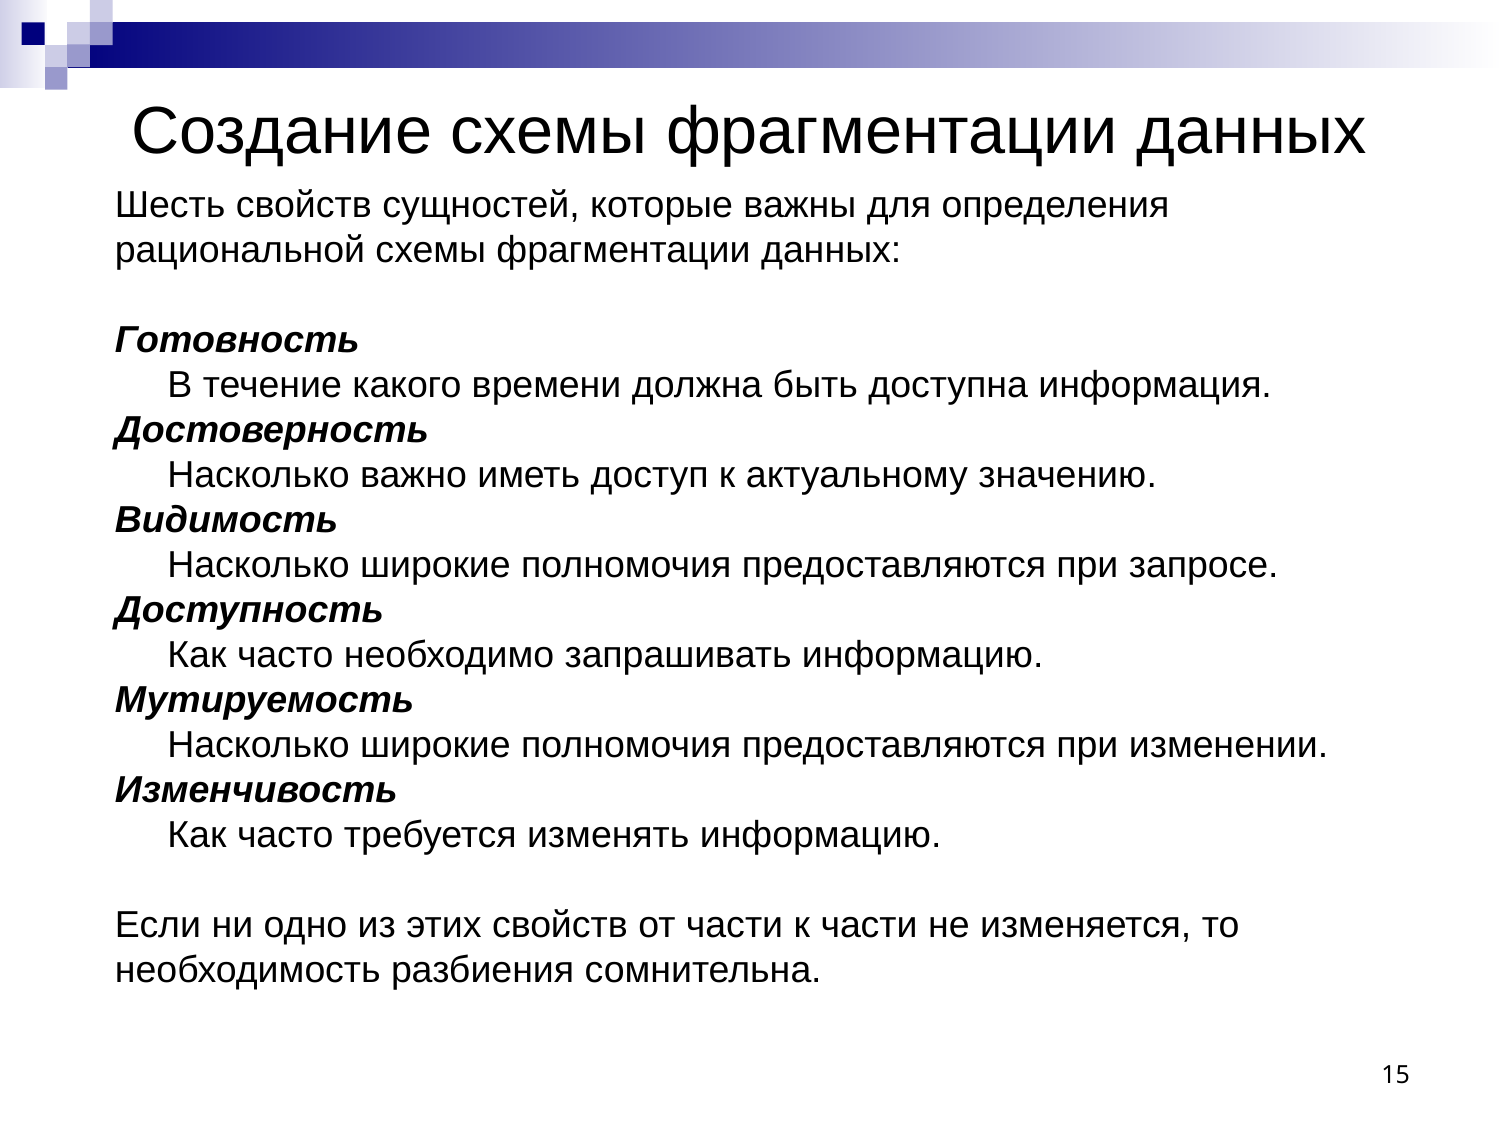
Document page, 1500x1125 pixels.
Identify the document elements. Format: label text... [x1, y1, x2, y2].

title Создание схемы фрагментации данных [75, 66, 1425, 188]
text_box Шесть свойств сущностей, которые важны для определения рациональной схемы фрагментации данных: Готовность В течение какого времени должна быть доступна информация. Достоверность Насколько важно иметь доступ к актуальному значению. Видимость Насколько широкие полномочия предоставляются при запросе. Доступность Как часто необходимо запрашивать информацию. Мутируемость Насколько широкие полномочия предоставляются при изменении. Изменчивость Как часто требуется изменять информацию. Если ни одно из этих свойств от части к части не изменяется, то необходимость разбиения сомнительна. [100, 172, 1424, 998]
slide_number 15 [1074, 1025, 1425, 1100]
